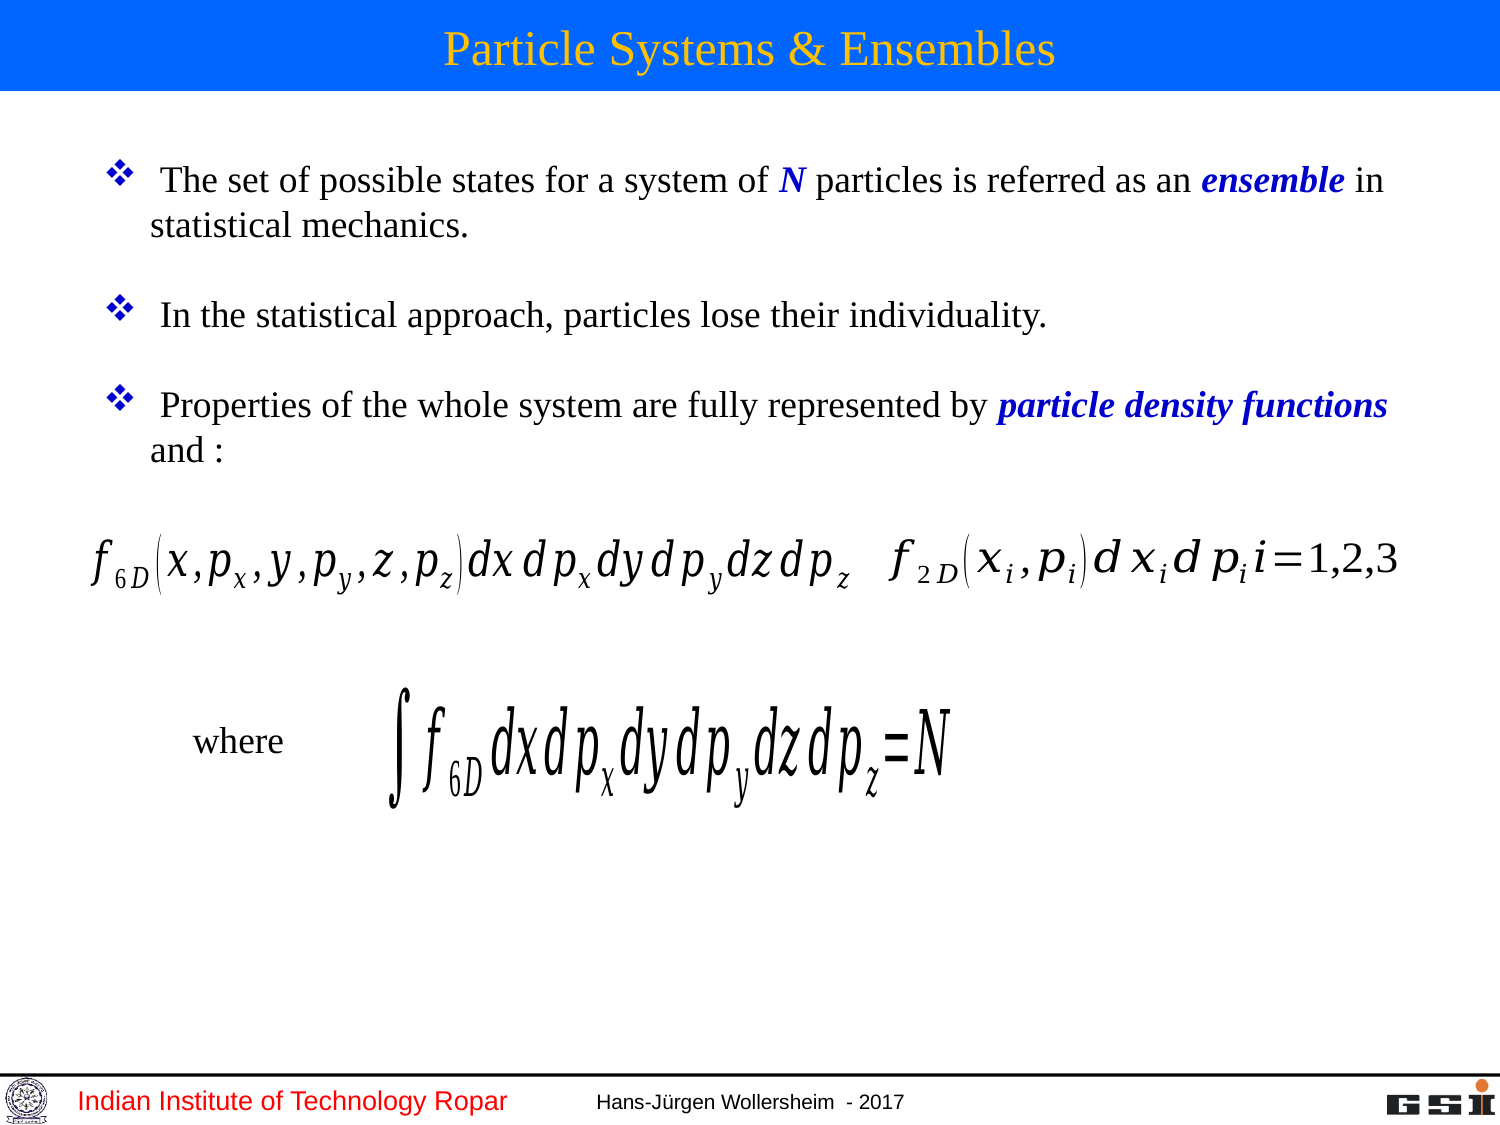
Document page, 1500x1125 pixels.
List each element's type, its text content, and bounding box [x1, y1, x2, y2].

picture [1387, 1079, 1495, 1115]
picture [5, 1077, 47, 1124]
text_box where [177, 708, 300, 769]
title Particle Systems & Ensembles [0, 0, 1500, 91]
